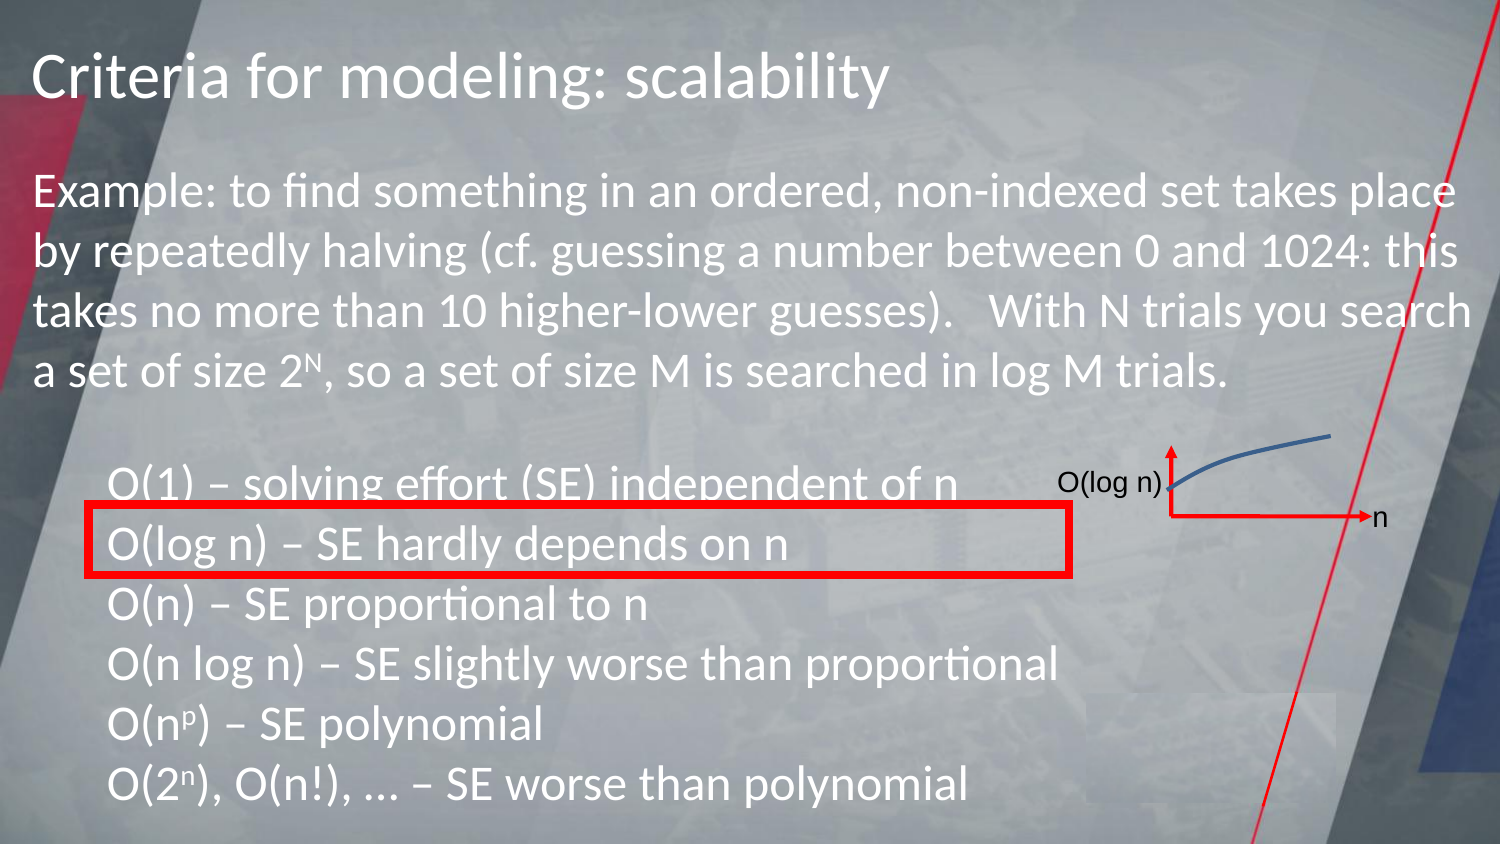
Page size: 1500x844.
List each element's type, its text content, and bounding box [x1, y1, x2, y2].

text_box O(1) – solving effort (SE) independent of n O(log n) – SE hardly depends on n O(n) – SE proportional to n O(n log n) – SE slightly worse than proportional O(np) – SE polynomial O(2n), O(n!), … – SE worse than polynomial [31, 405, 1471, 811]
text_box [88, 504, 1069, 576]
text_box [1056, 445, 1479, 535]
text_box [1086, 691, 1336, 807]
picture [0, 0, 1500, 844]
text_box Criteria for modeling: scalability [31, 32, 1424, 113]
text_box Example: to find something in an ordered, non-indexed set takes place by repeatedly halving (cf. guessing a number between 0 and 1024: this takes no more than 10 higher-lower guesses). With N trials you search a set of size 2N, so a set of size M is searched in log M trials. [17, 150, 1500, 405]
text_box [1284, 433, 1332, 443]
